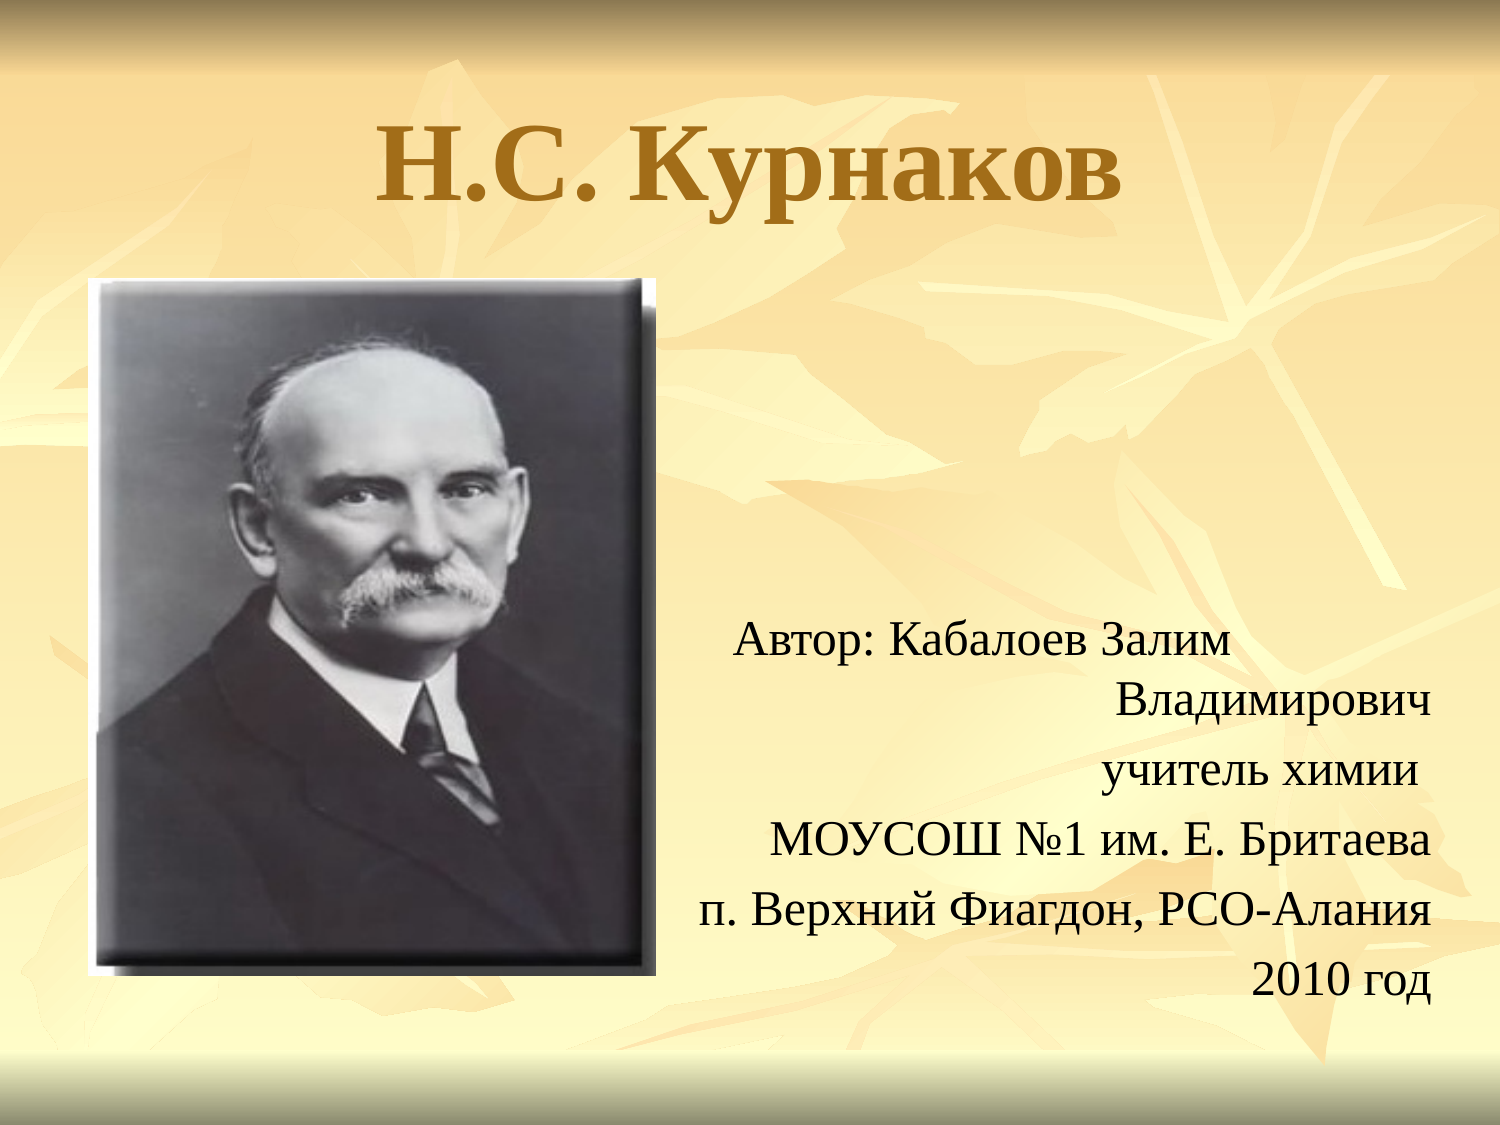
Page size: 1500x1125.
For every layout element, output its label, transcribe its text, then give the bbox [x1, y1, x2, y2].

title Н.С. Курнаков [112, 42, 1388, 268]
subtitle Автор: Кабалоев Залим Владимирович учитель химии МОУСОШ №1 им. Е. Бритаева п. Верхний Фиагдон, РСО-Алания 2010 год [454, 597, 1448, 1036]
picture [88, 278, 656, 977]
